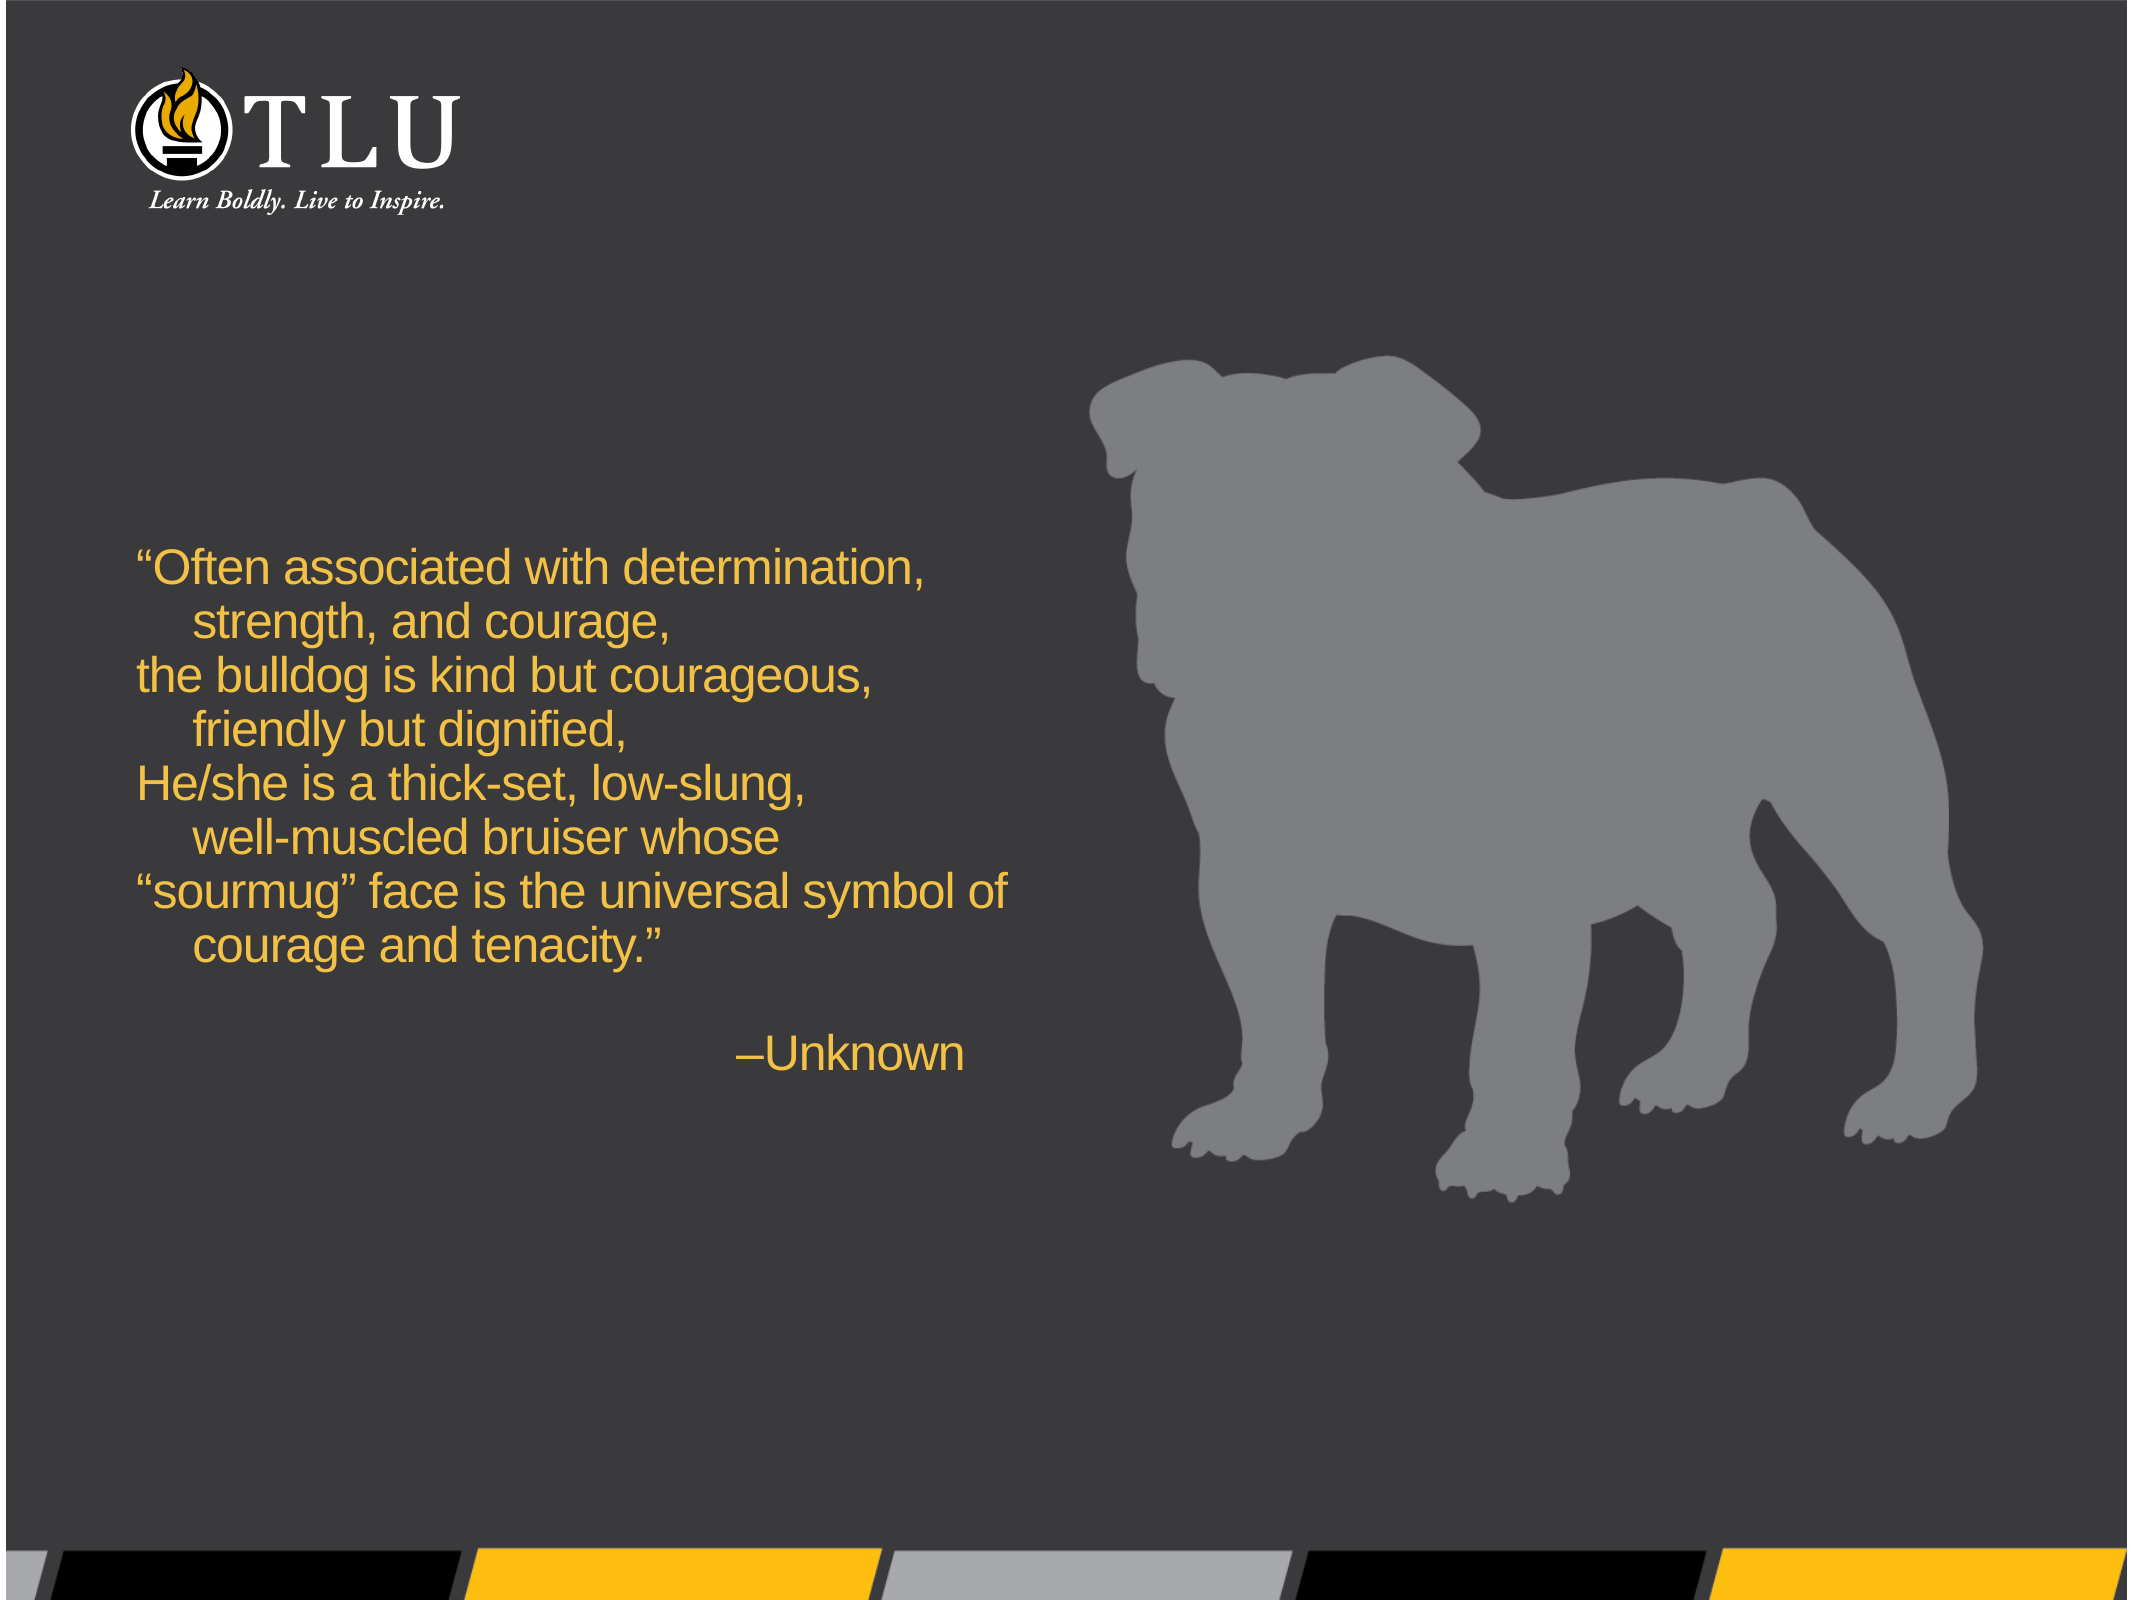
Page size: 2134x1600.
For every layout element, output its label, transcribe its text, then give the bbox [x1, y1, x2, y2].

picture [6, 0, 2127, 1600]
list “Often associated with determination, strength, and courage, the bulldog is kind but courageous, friendly but dignified, He/she is a thick-set, low-slung, well-muscled bruiser whose “sourmug” face is the universal symbol of courage and tenacity.” –Unknown [108, 532, 1083, 1185]
